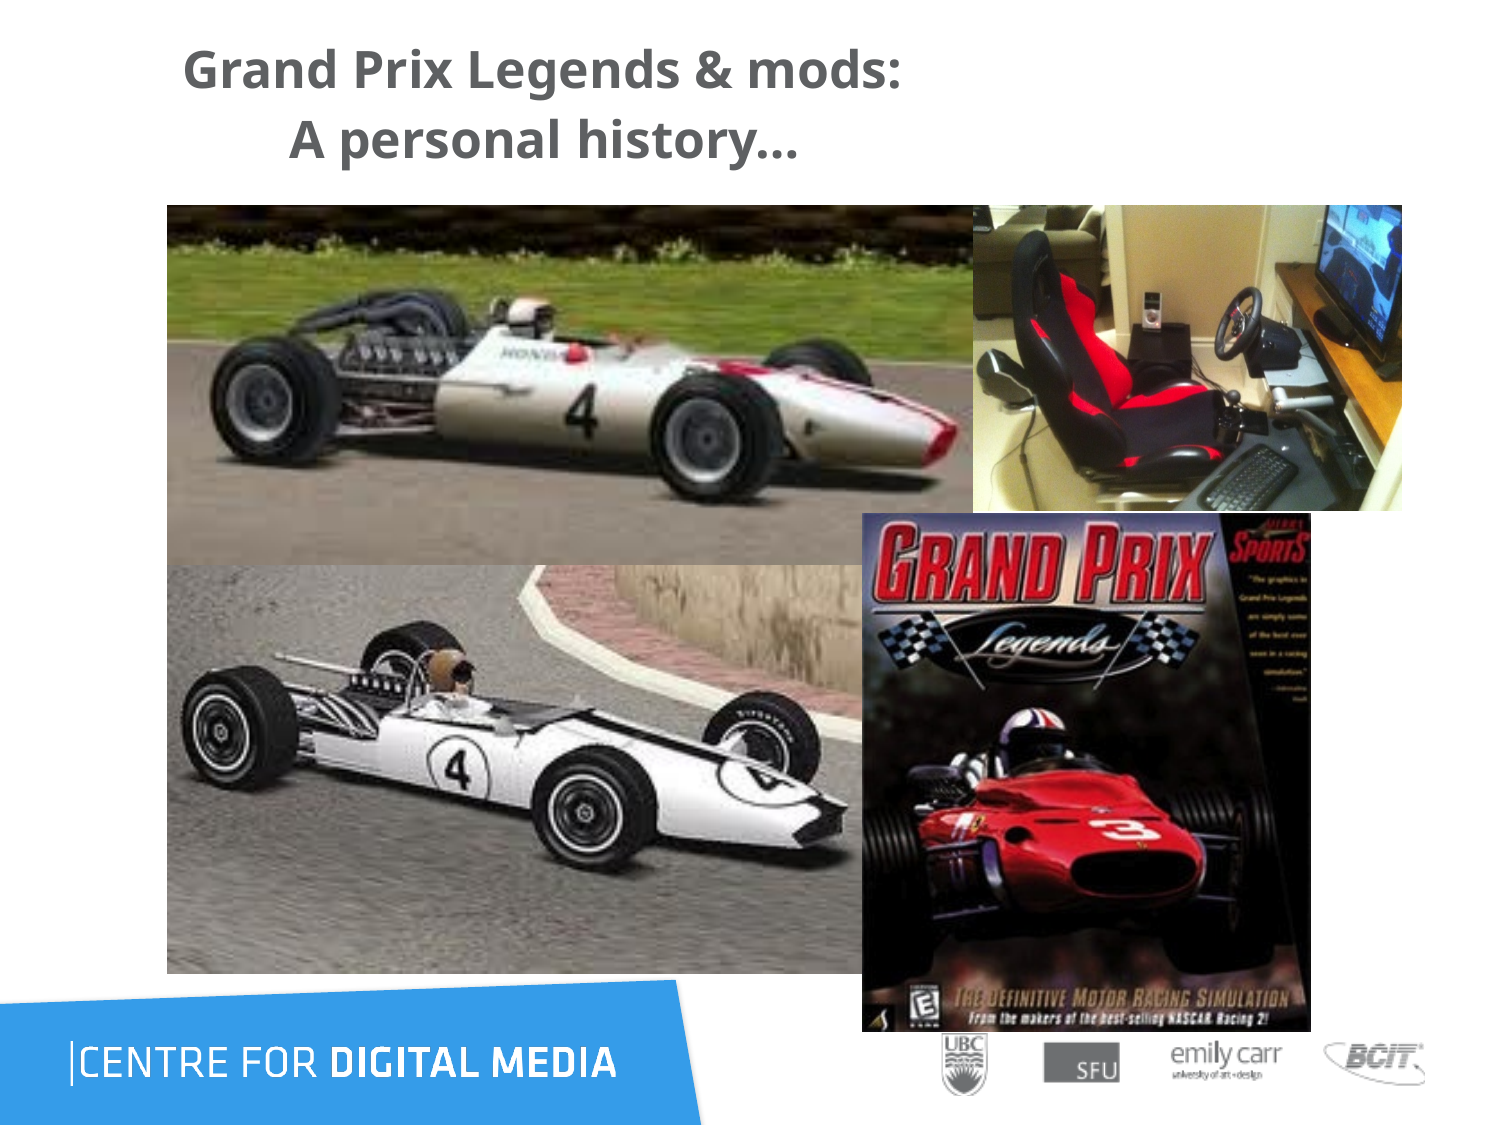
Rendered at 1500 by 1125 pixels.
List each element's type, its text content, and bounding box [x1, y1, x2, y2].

title Grand Prix Legends & mods: A personal history… [75, 19, 1425, 187]
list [166, 572, 856, 974]
picture [166, 205, 1403, 1033]
